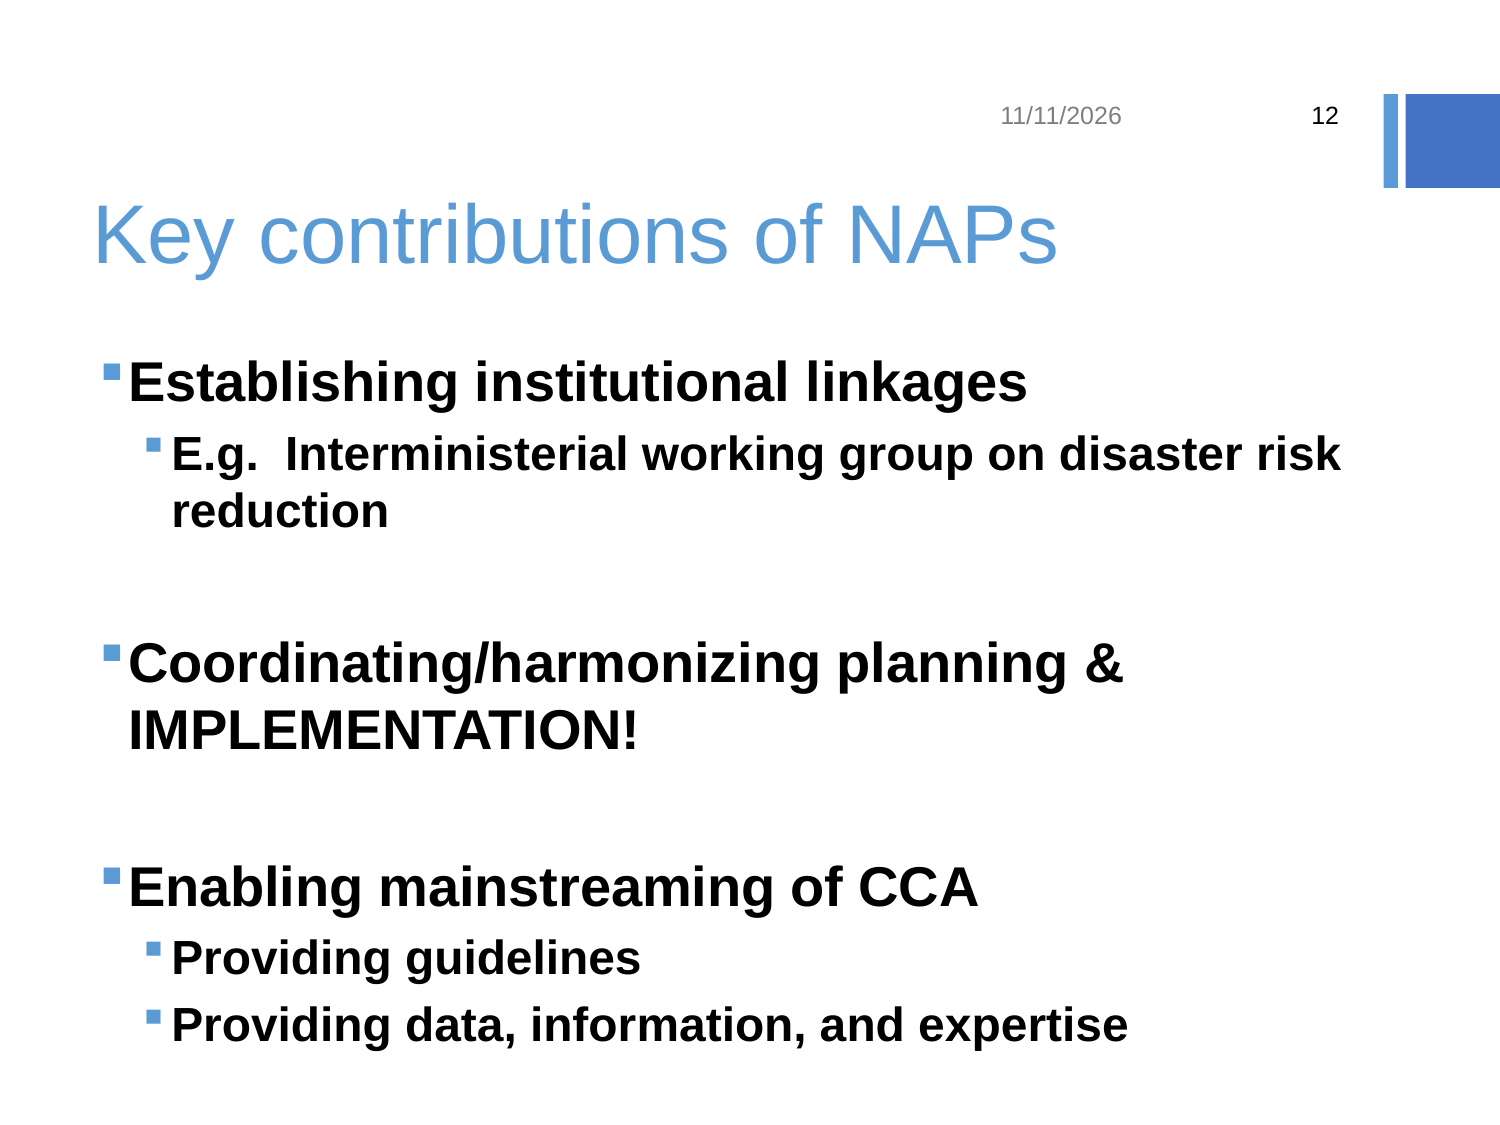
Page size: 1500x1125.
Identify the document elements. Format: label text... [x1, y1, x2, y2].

slide_number 12 [1199, 90, 1355, 140]
list Establishing institutional linkages E.g. Interministerial working group on disaster risk reduction Coordinating/harmonizing planning & IMPLEMENTATION! Enabling mainstreaming of CCA Providing guidelines Providing data, information, and expertise [77, 337, 1438, 1063]
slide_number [985, 90, 1181, 139]
title Key contributions of NAPs [77, 138, 1278, 288]
